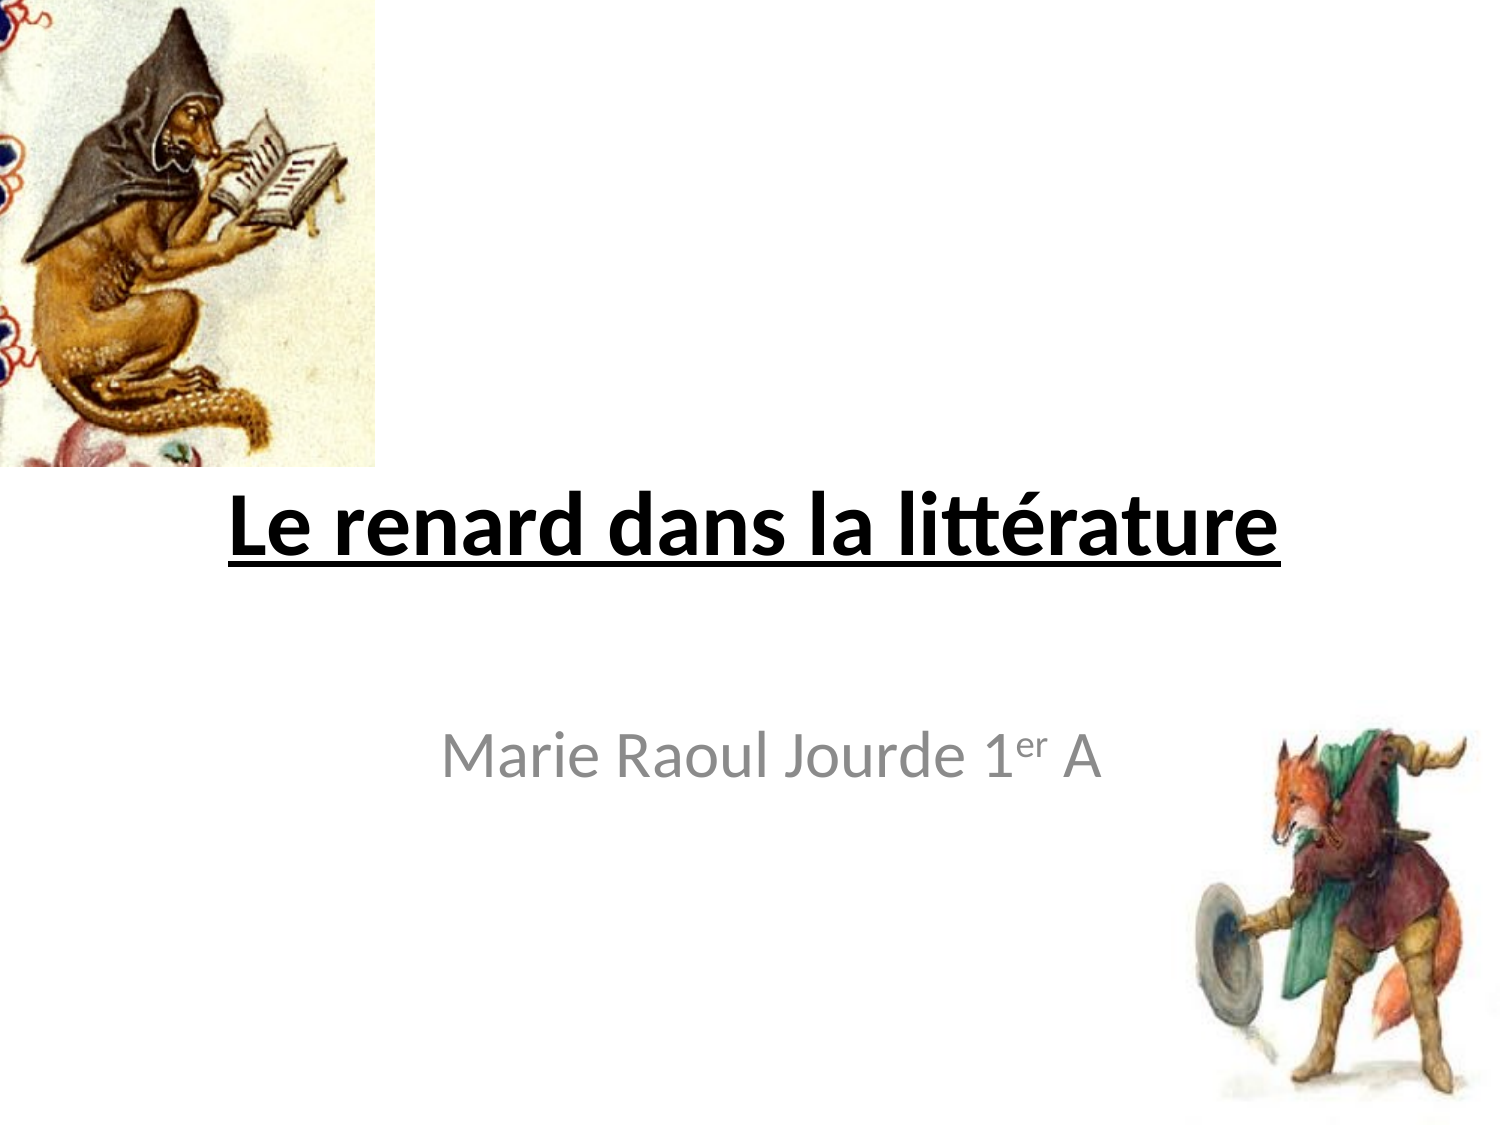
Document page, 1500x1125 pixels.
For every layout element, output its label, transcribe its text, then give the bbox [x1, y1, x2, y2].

title Le renard dans la littérature [117, 398, 1393, 640]
picture [0, 0, 376, 467]
subtitle Marie Raoul Jourde 1er A [246, 703, 1167, 991]
picture [1171, 700, 1500, 1125]
